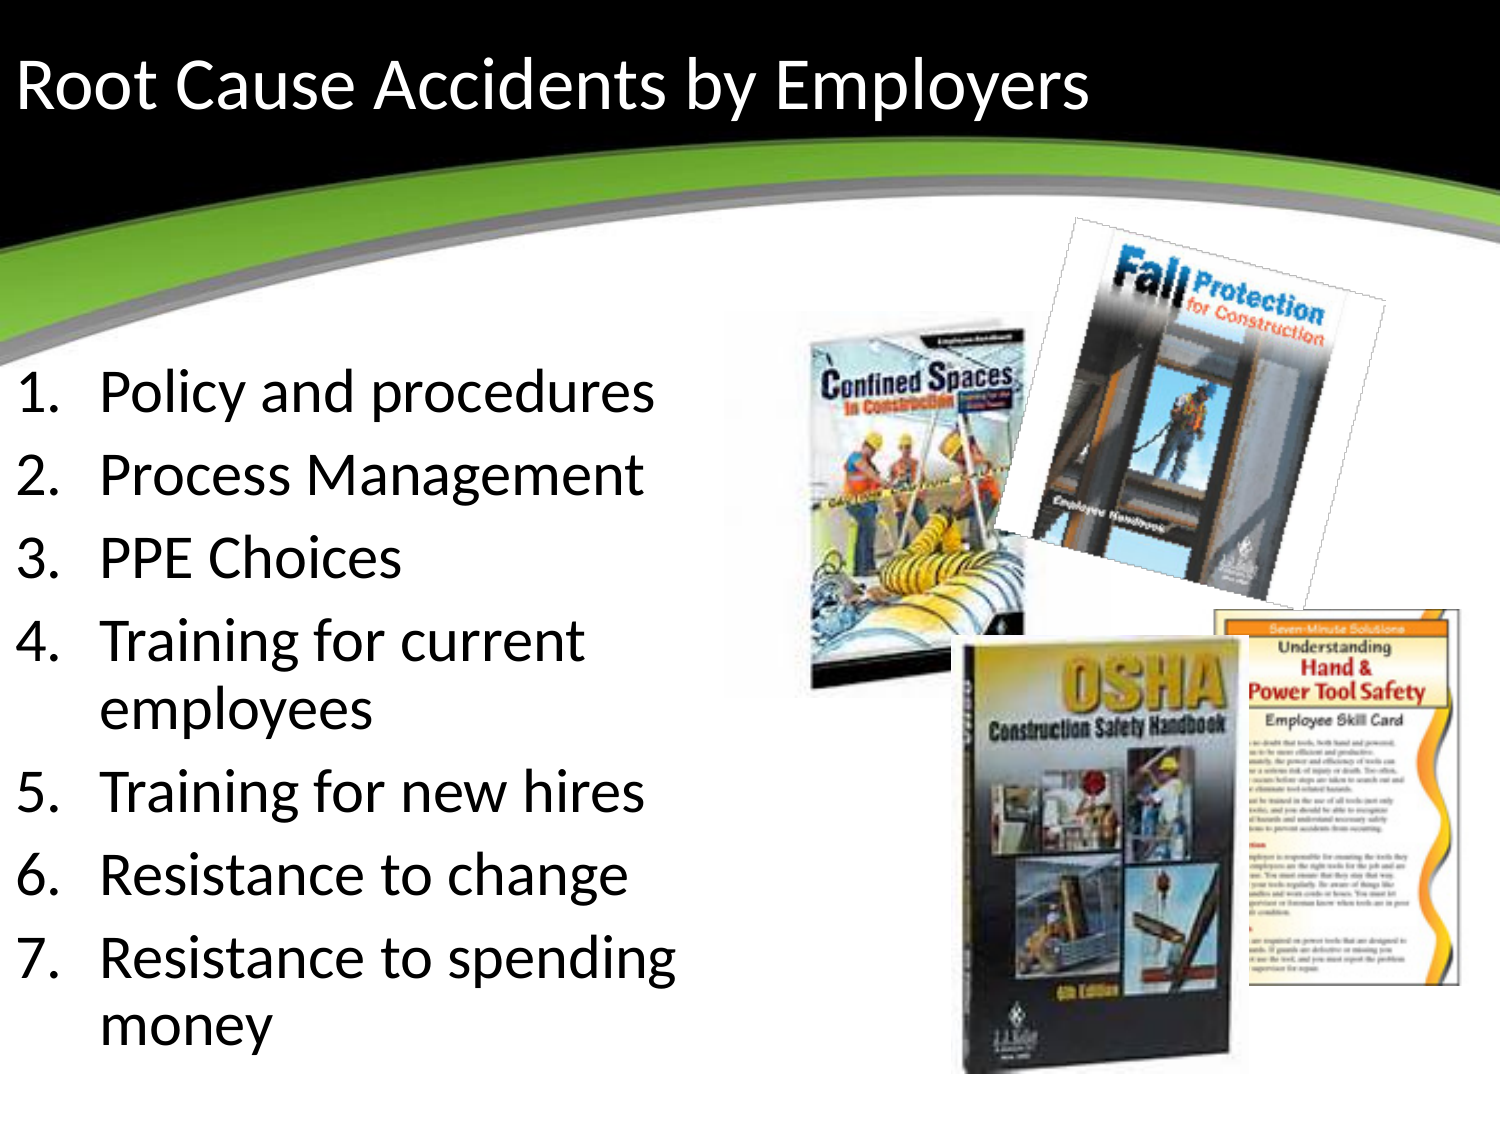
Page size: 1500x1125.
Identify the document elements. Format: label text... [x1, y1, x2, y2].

title Root Cause Accidents by Employers [0, 15, 1294, 233]
list Policy and procedures Process Management PPE Choices Training for current employees Training for new hires Resistance to change Resistance to spending money [0, 351, 694, 1074]
picture [0, 0, 1500, 1125]
